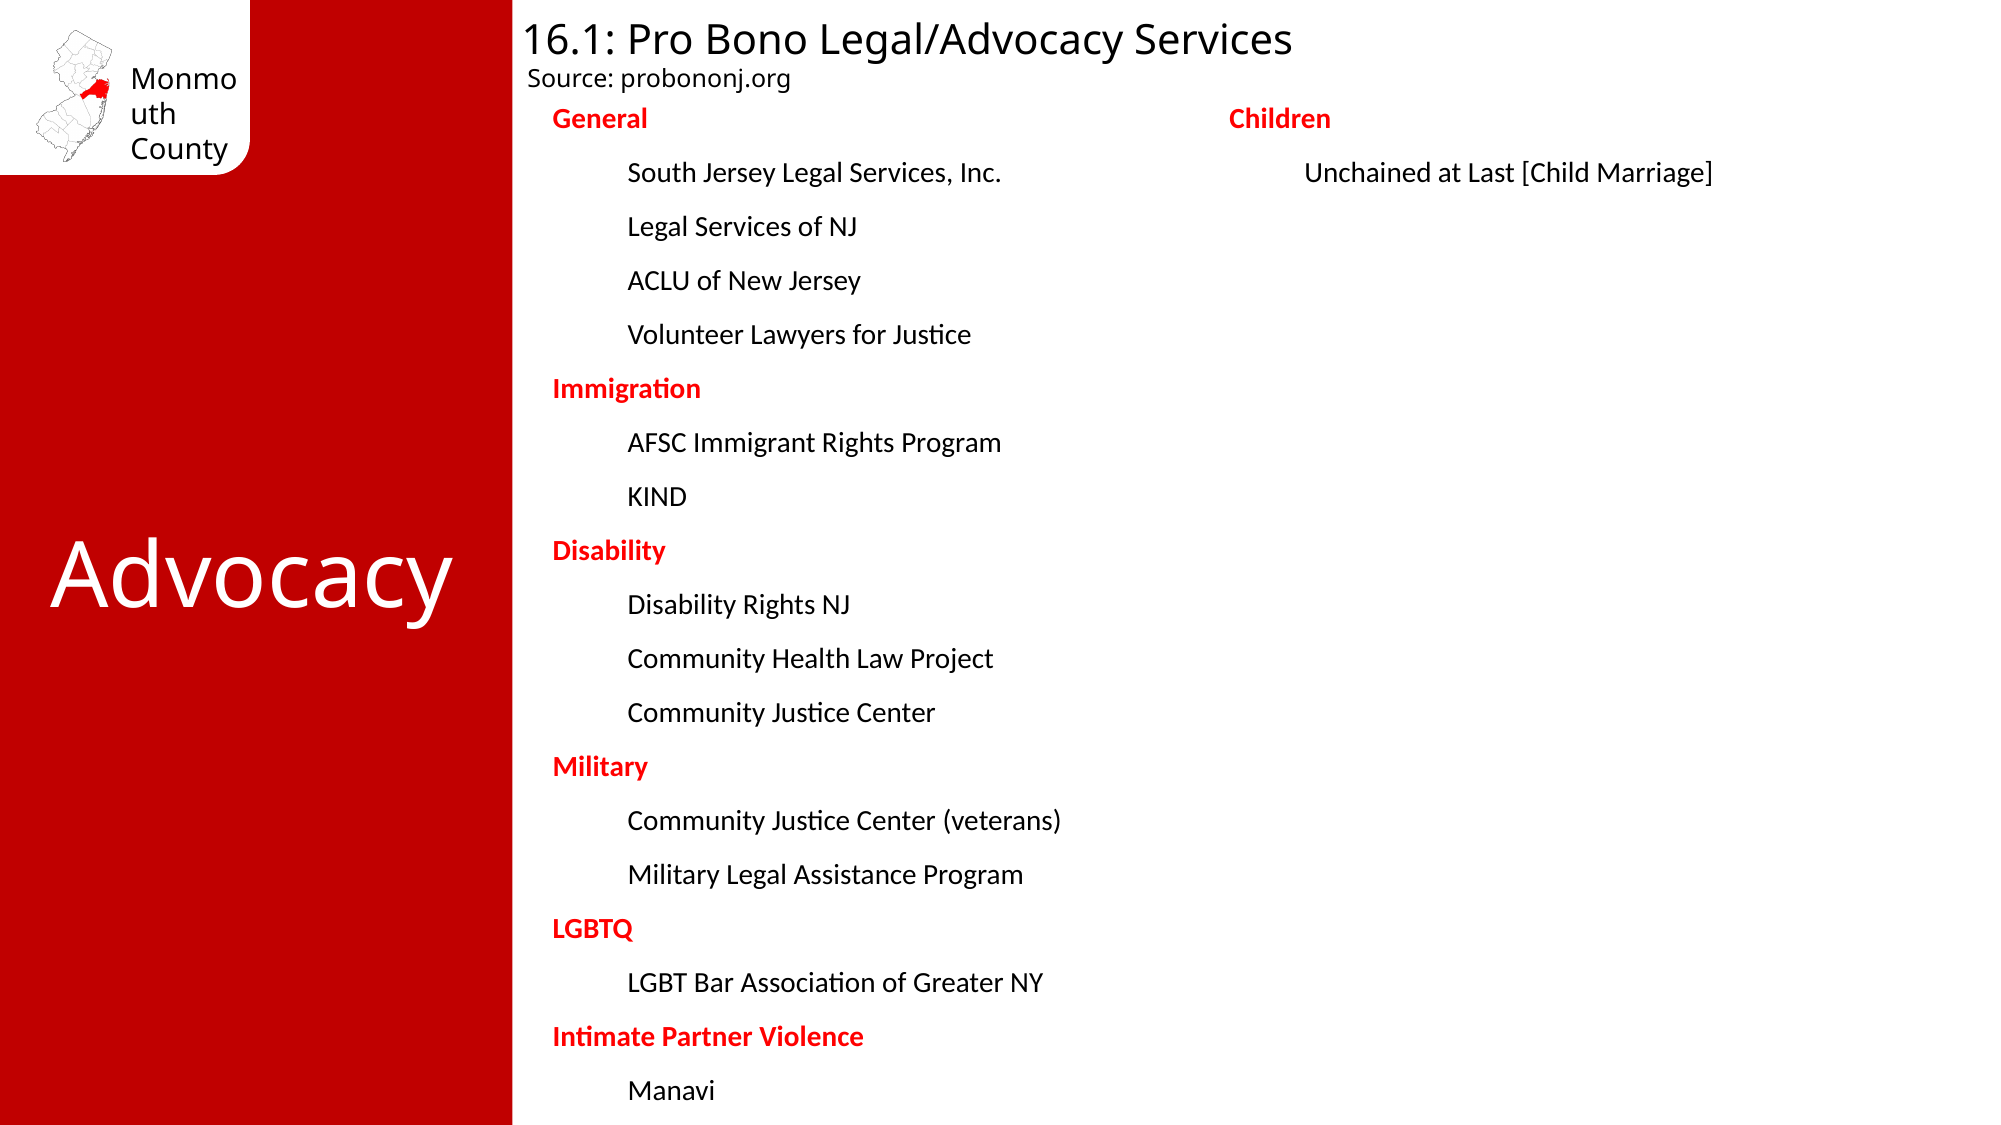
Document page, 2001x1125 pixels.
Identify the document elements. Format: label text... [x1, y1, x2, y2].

text_box Advocacy [0, 508, 509, 633]
text_box General South Jersey Legal Services, Inc. Legal Services of NJ ACLU of New Jersey Volunteer Lawyers for Justice Immigration​ AFSC Immigrant Rights Program​ KIND Disability​ Disability Rights NJ​ Community Health Law Project Community Justice Center Military​ Community Justice Center (veterans) Military Legal Assistance Program​ LGBTQ LGBT Bar Association of Greater NY Intimate Partner Violence Manavi Children Unchained at Last [Child Marriage] [462, 89, 1846, 1125]
picture [36, 30, 112, 162]
text_box Source: probononj.org [512, 55, 1891, 101]
text_box 16.1: Pro Bono Legal/Advocacy Services [506, 5, 1995, 71]
